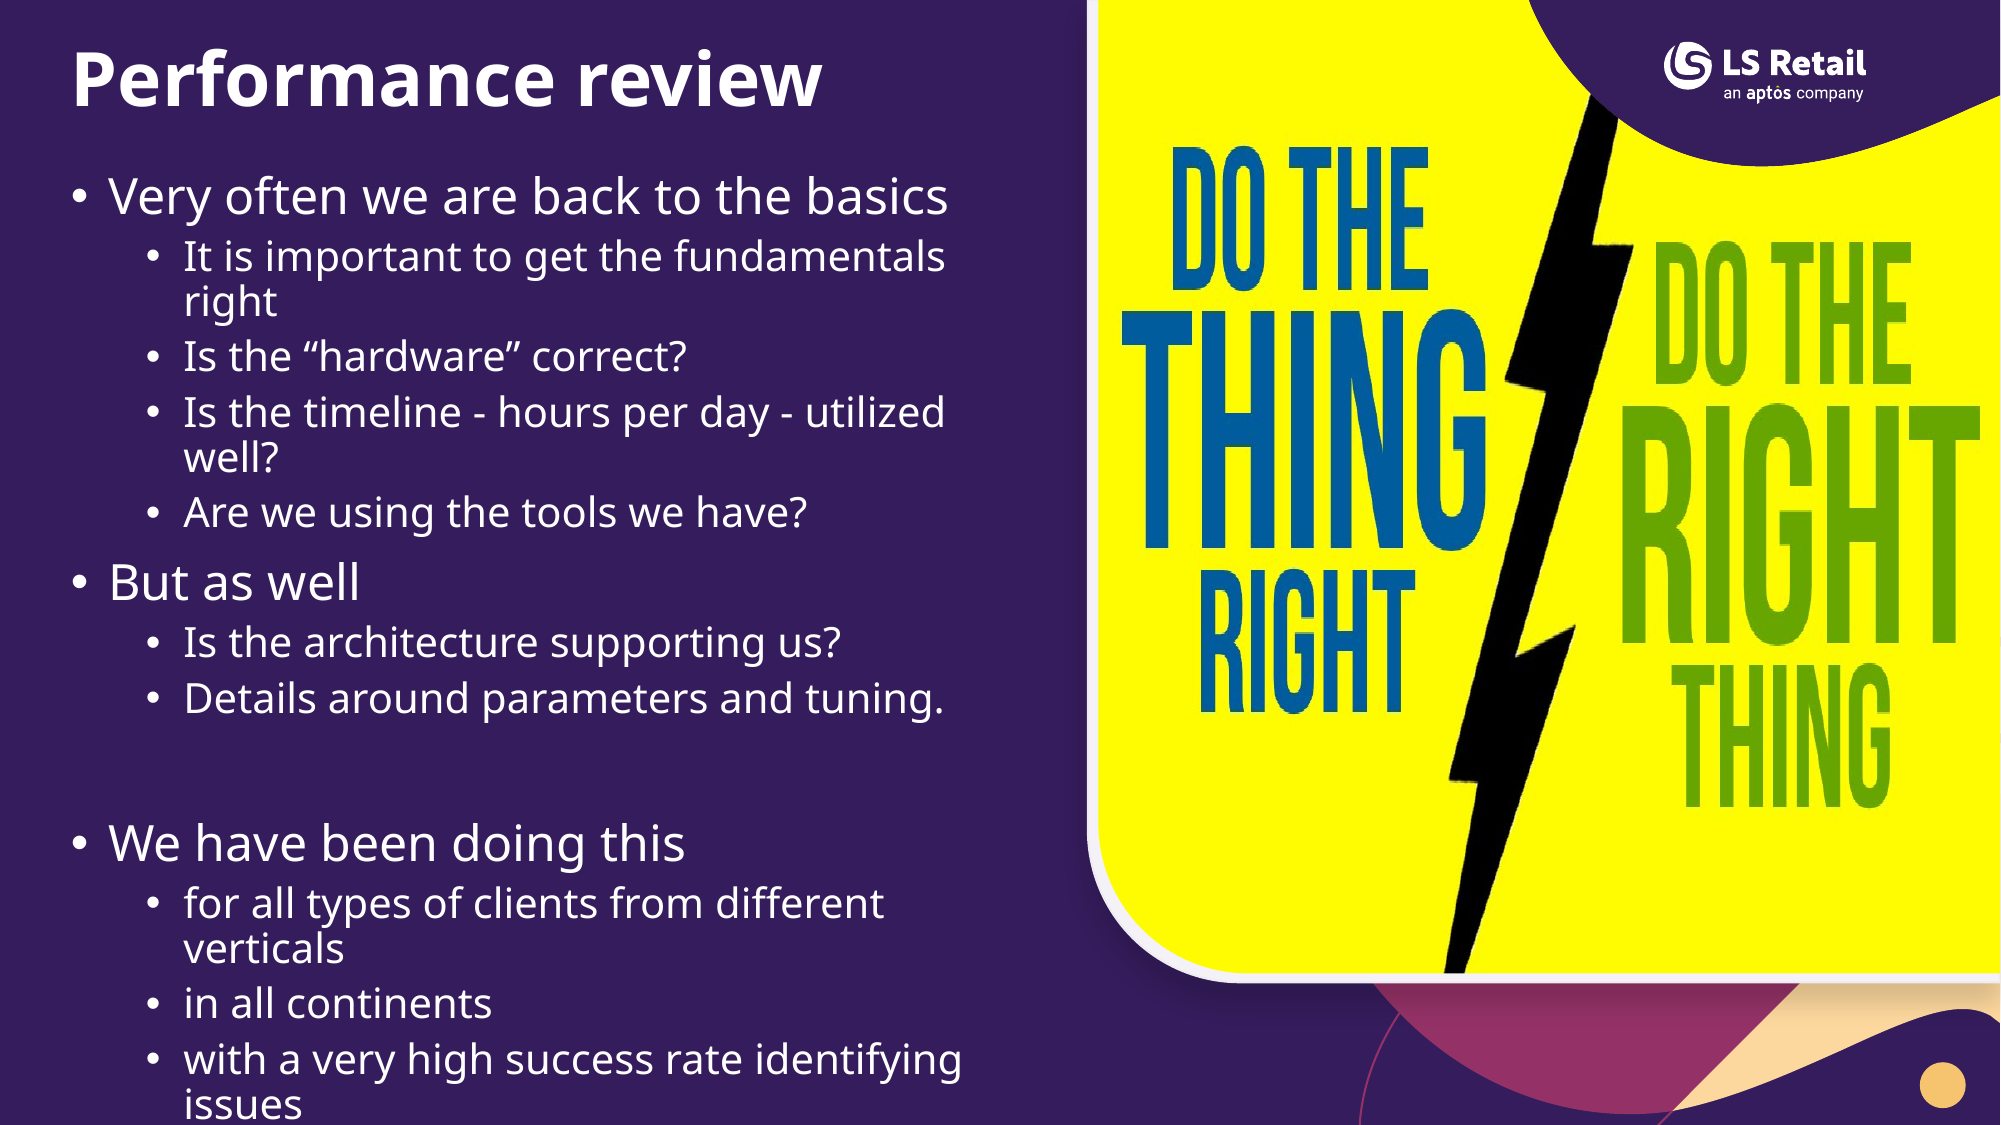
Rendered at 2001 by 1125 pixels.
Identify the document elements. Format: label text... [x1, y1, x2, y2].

title Performance review [55, 34, 1098, 132]
list Very often we are back to the basics It is important to get the fundamentals right Is the “hardware” correct? Is the timeline - hours per day - utilized well? Are we using the tools we have? But as well Is the architecture supporting us? Details around parameters and tuning. We have been doing this for all types of clients from different verticals in all continents with a very high success rate identifying issues [55, 163, 1033, 1069]
picture [1098, 0, 2000, 974]
